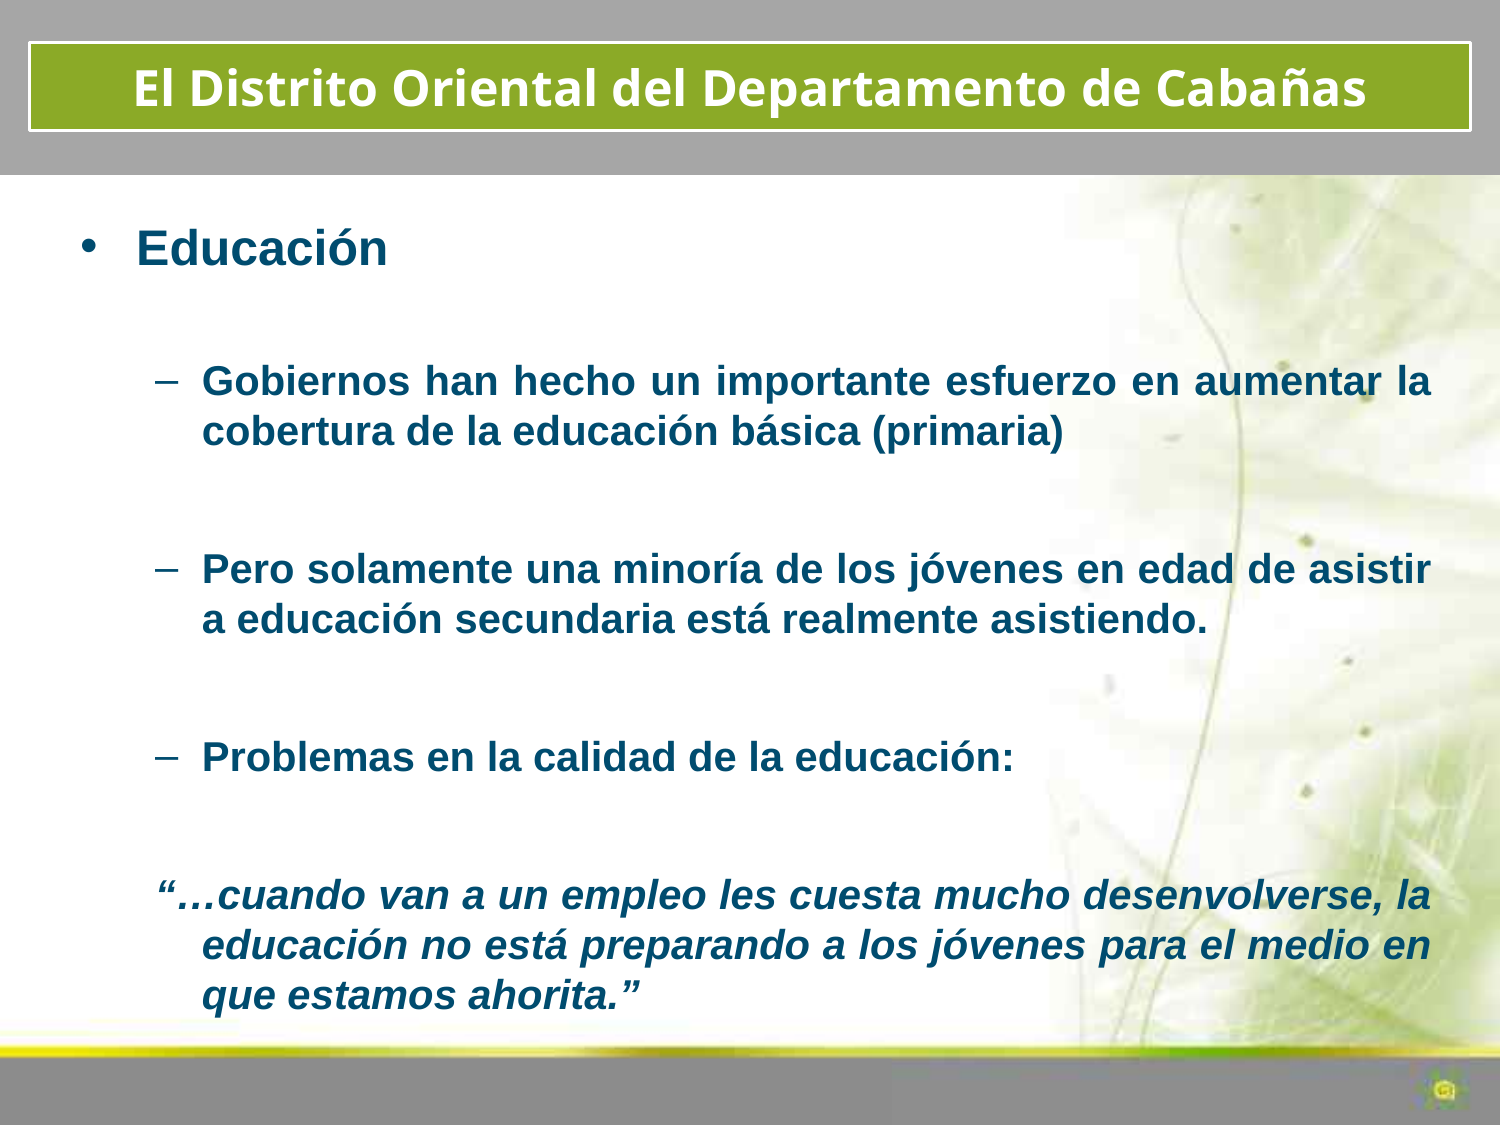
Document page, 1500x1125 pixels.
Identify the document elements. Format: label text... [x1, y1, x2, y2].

list Educación Gobiernos han hecho un importante esfuerzo en aumentar la cobertura de la educación básica (primaria) Pero solamente una minoría de los jóvenes en edad de asistir a educación secundaria está realmente asistiendo. Problemas en la calidad de la educación: “…cuando van a un empleo les cuesta mucho desenvolverse, la educación no está preparando a los jóvenes para el medio en que estamos ahorita.” [64, 207, 1448, 1036]
picture [0, 175, 1500, 1125]
text_box El Distrito Oriental del Departamento de Cabañas [27, 41, 1473, 132]
